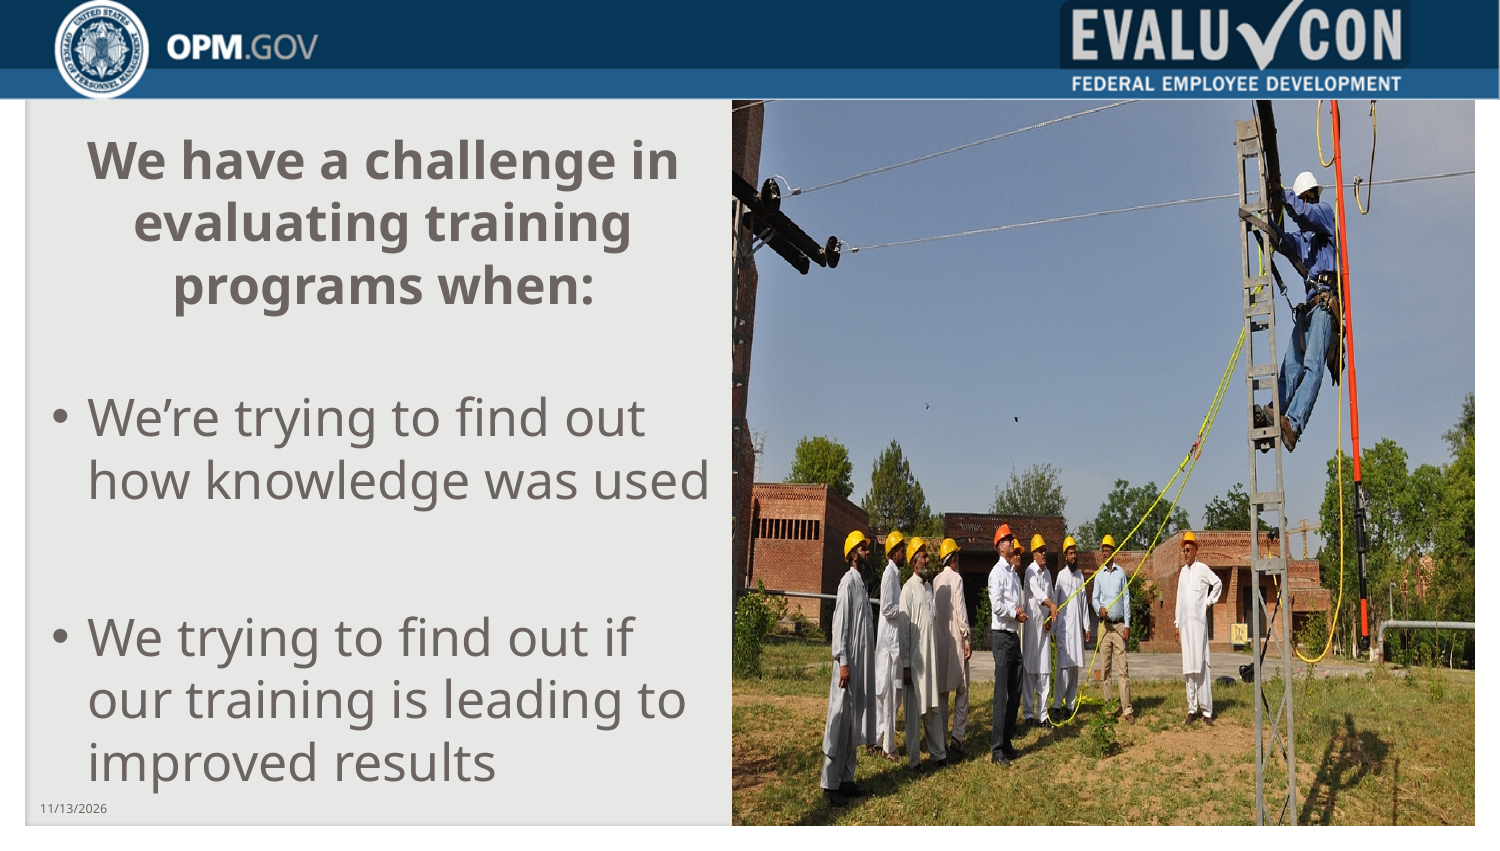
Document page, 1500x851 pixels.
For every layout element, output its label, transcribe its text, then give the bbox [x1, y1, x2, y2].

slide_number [24, 794, 36, 826]
list We have a challenge in evaluating training programs when: We’re trying to find out how knowledge was used We trying to find out if our training is leading to improved results [36, 109, 733, 839]
picture [0, 0, 1500, 826]
